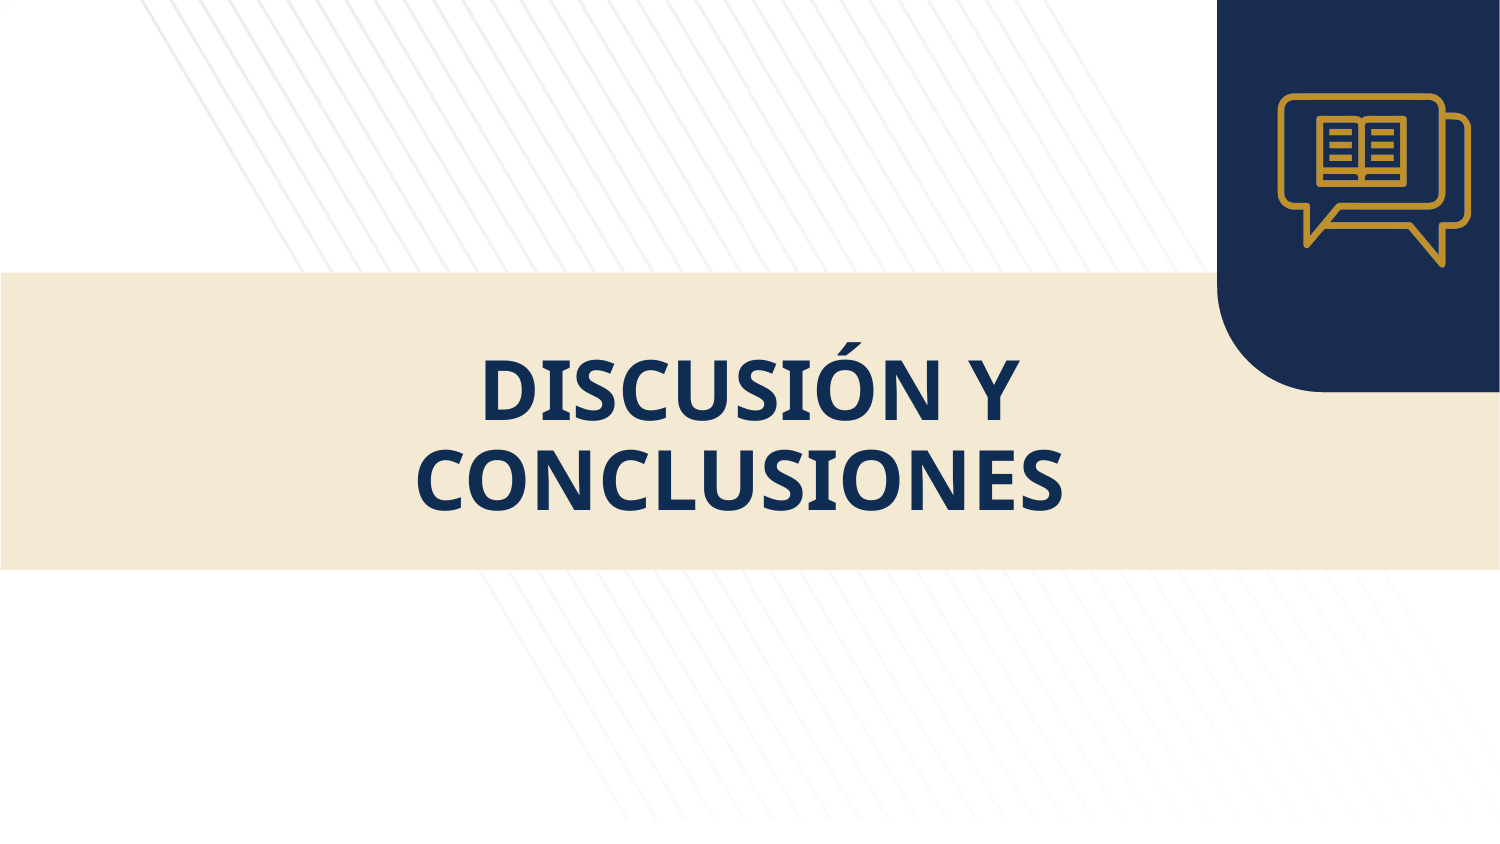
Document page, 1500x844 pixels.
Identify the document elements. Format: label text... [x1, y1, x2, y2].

picture [0, 0, 1500, 844]
text_box DISCUSIÓN Y CONCLUSIONES [167, 341, 1332, 505]
